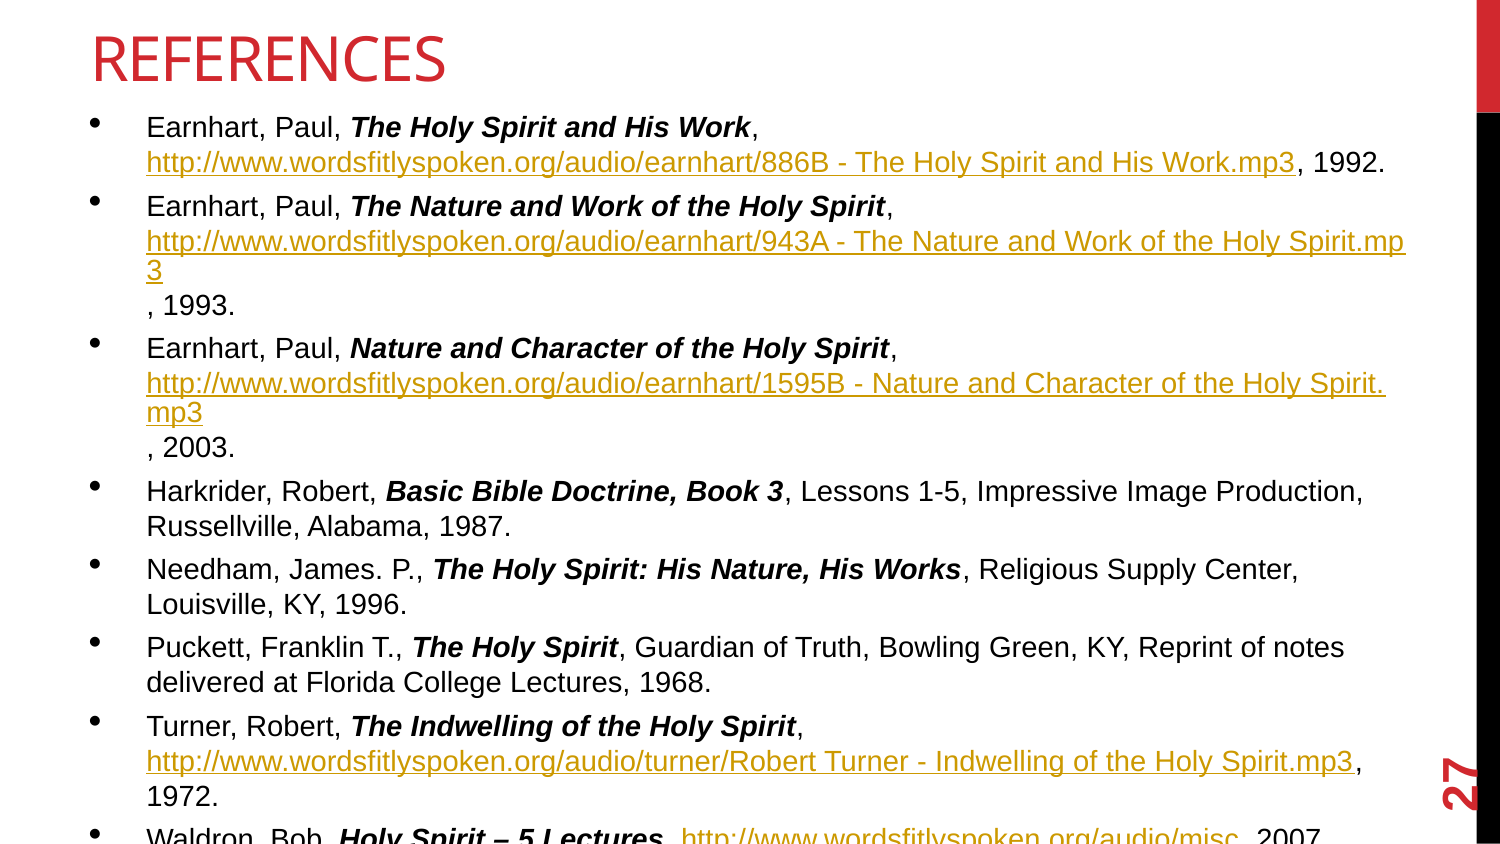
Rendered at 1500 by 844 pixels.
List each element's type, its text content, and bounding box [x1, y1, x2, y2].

title References [75, 11, 1425, 101]
list Earnhart, Paul, The Holy Spirit and His Work, http://www.wordsfitlyspoken.org/audio/earnhart/886B - The Holy Spirit and His Work.mp3, 1992. Earnhart, Paul, The Nature and Work of the Holy Spirit, http://www.wordsfitlyspoken.org/audio/earnhart/943A - The Nature and Work of the Holy Spirit.mp3, 1993. Earnhart, Paul, Nature and Character of the Holy Spirit, http://www.wordsfitlyspoken.org/audio/earnhart/1595B - Nature and Character of the Holy Spirit.mp3, 2003. Harkrider, Robert, Basic Bible Doctrine, Book 3, Lessons 1-5, Impressive Image Production, Russellville, Alabama, 1987. Needham, James. P., The Holy Spirit: His Nature, His Works, Religious Supply Center, Louisville, KY, 1996. Puckett, Franklin T., The Holy Spirit, Guardian of Truth, Bowling Green, KY, Reprint of notes delivered at Florida College Lectures, 1968. Turner, Robert, The Indwelling of the Holy Spirit, http://www.wordsfitlyspoken.org/audio/turner/Robert Turner - Indwelling of the Holy Spirit.mp3, 1972. Waldron, Bob, Holy Spirit – 5 Lectures, http://www.wordsfitlyspoken.org/audio/misc, 2007. [75, 101, 1425, 811]
slide_number 27 [1427, 665, 1488, 828]
